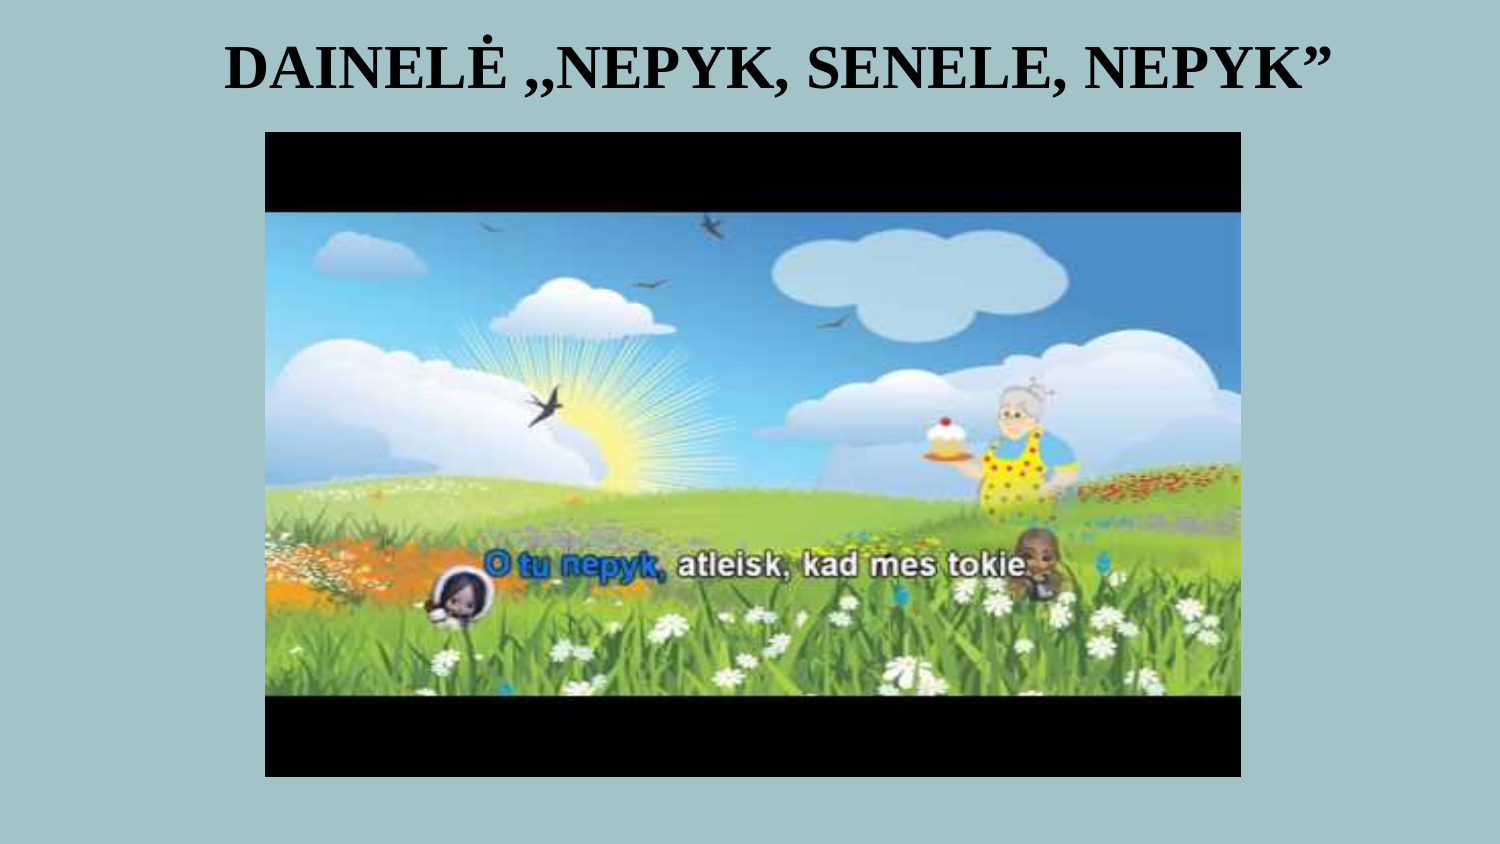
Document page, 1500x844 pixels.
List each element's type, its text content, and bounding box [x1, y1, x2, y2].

list DAINELĖ ,,NEPYK, SENELE, NEPYK” [33, 0, 1375, 172]
picture [264, 132, 1241, 778]
